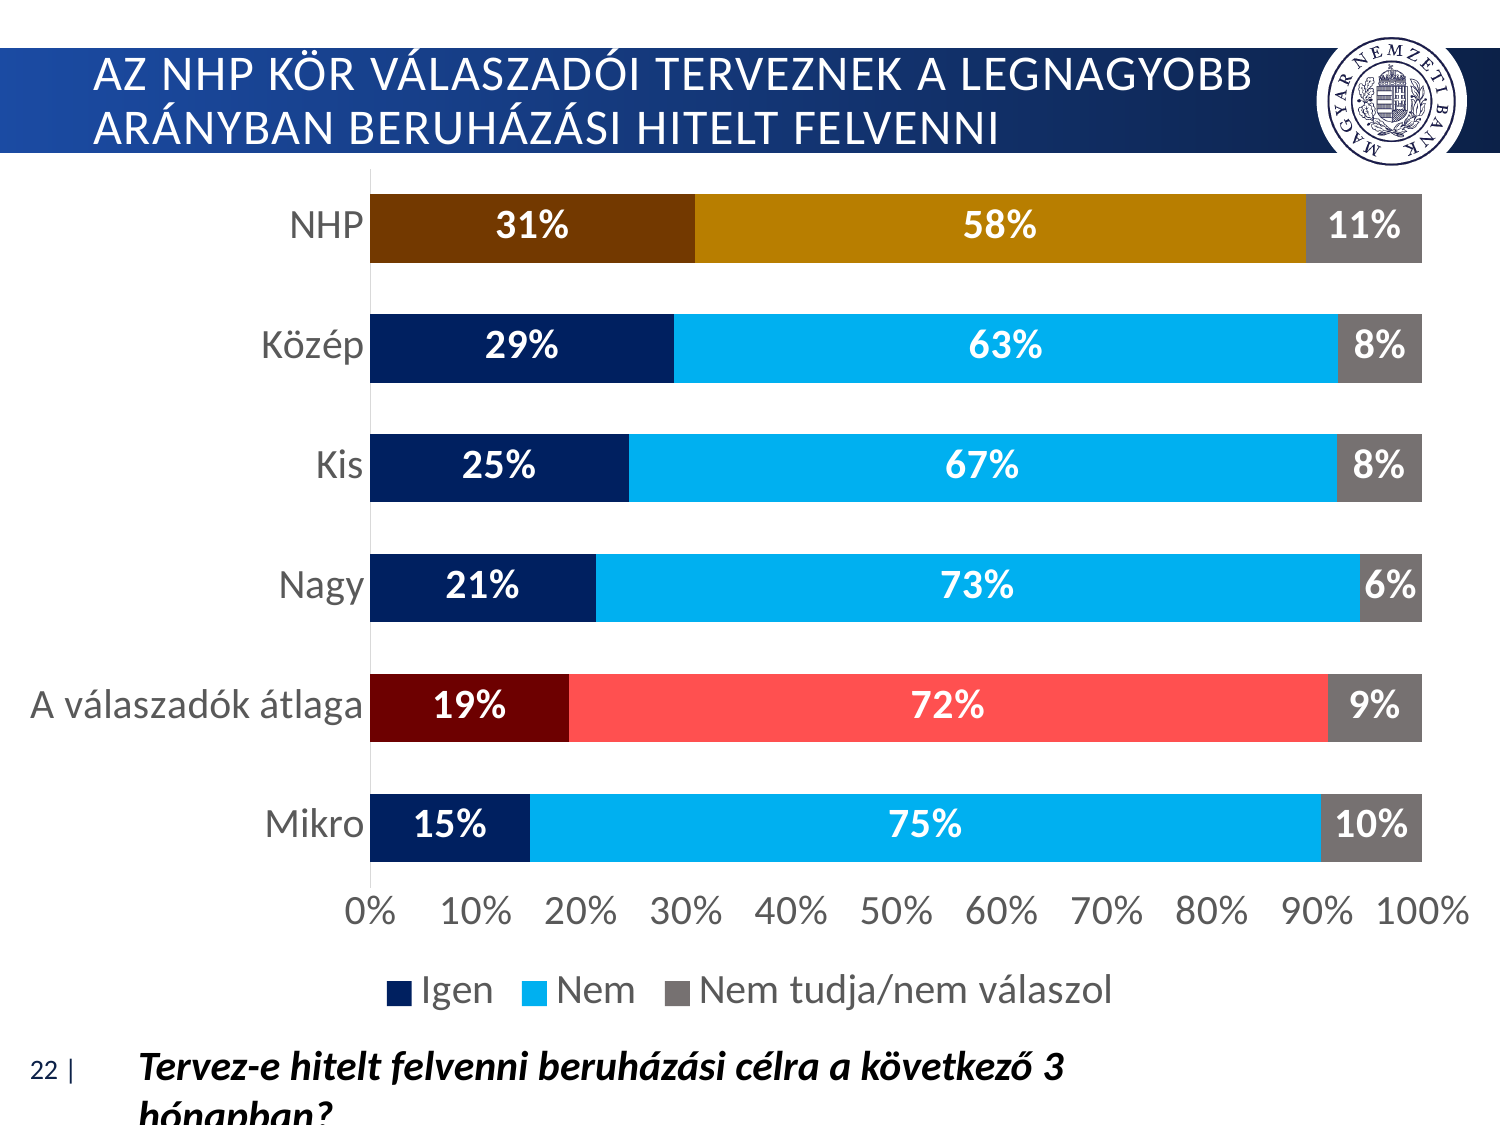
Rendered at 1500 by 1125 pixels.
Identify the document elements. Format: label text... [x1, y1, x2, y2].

title Az Nhp kör válaszadói terveznek a legnagyobb arányban beruházási hitelt felvenni [78, 50, 1327, 151]
chart [0, 151, 1500, 1024]
text_box Tervez-e hitelt felvenni beruházási célra a következő 3 hónapban? [123, 1031, 1282, 1125]
picture [1327, 36, 1457, 151]
